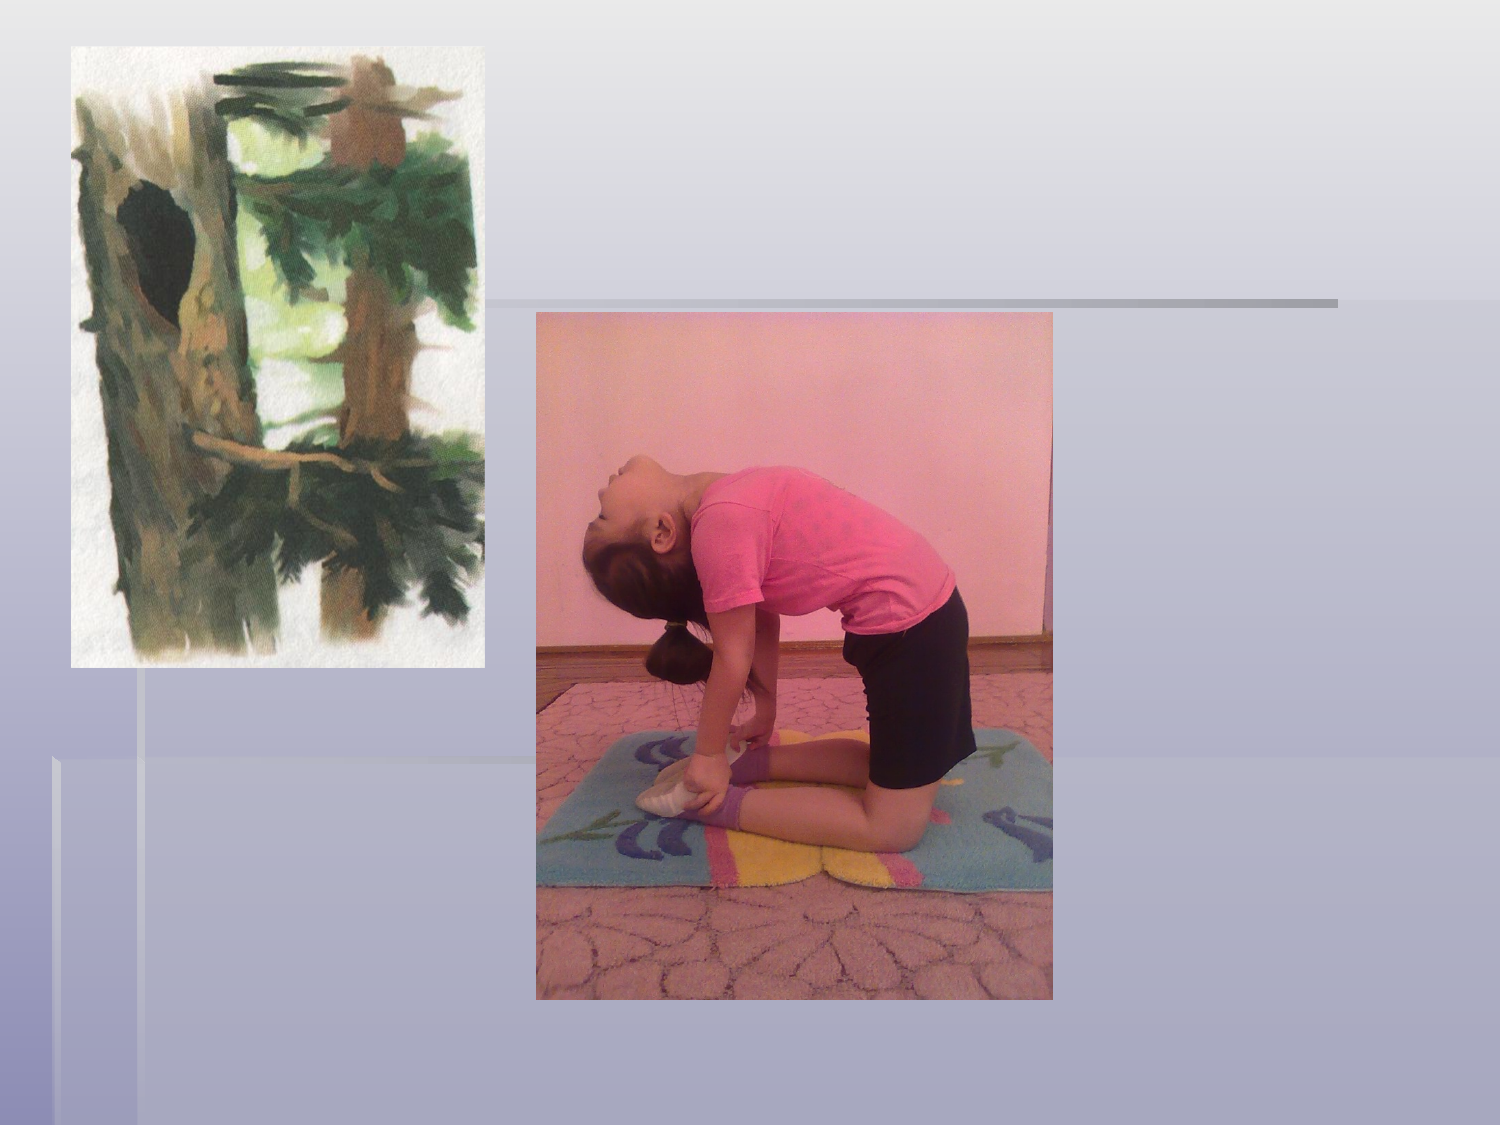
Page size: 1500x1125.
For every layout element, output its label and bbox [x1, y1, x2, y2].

picture [0, 47, 589, 667]
list [536, 312, 1053, 1001]
